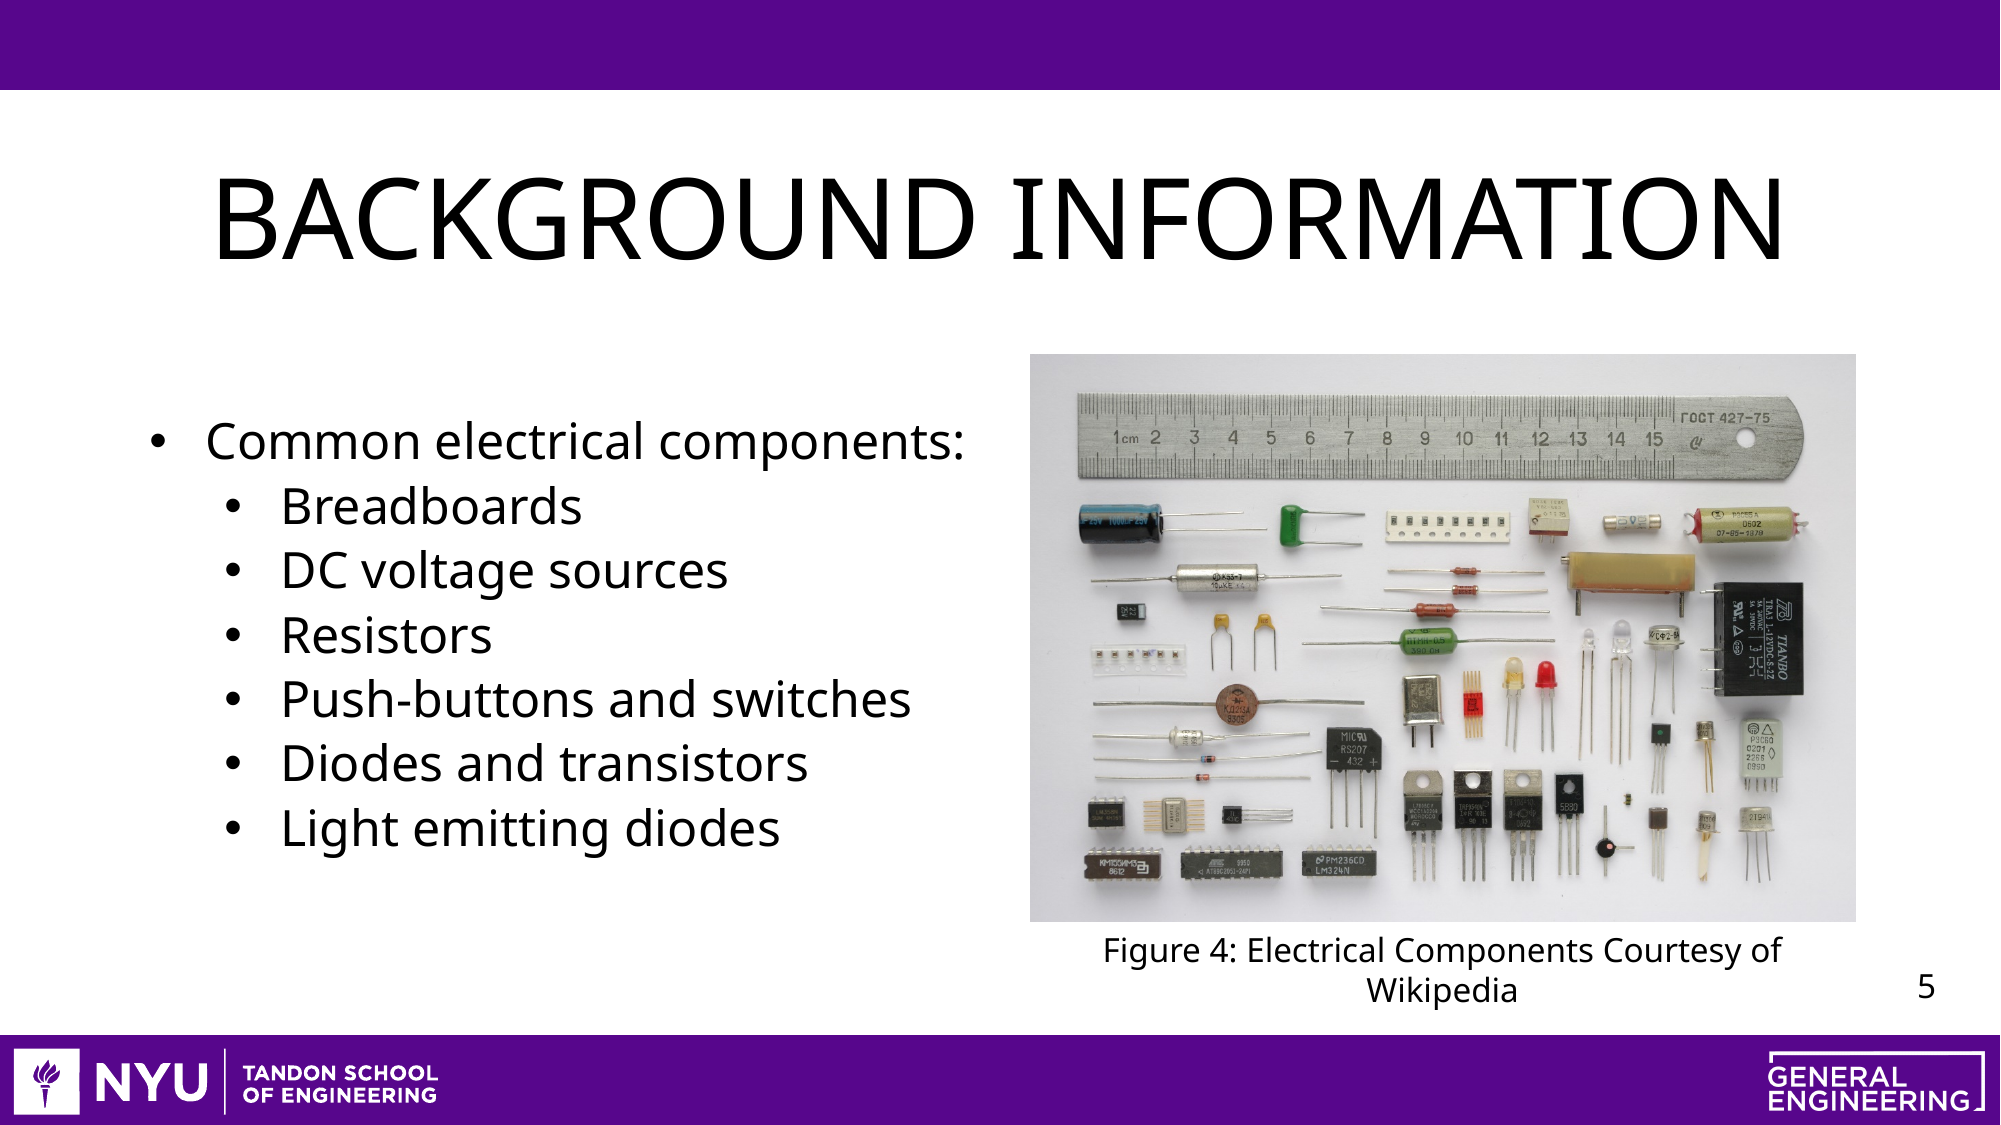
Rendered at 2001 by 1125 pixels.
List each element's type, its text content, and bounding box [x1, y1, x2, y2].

picture [1030, 354, 1856, 922]
text_box [0, 0, 2000, 91]
subtitle Common electrical components: Breadboards DC voltage sources Resistors Push-buttons and switches Diodes and transistors Light emitting diodes [134, 315, 1000, 959]
text_box Figure 4: Electrical Components Courtesy of Wikipedia [1019, 921, 1866, 1017]
picture [13, 1048, 438, 1115]
title BACKGROUND INFORMATION [92, 132, 1908, 292]
text_box 5 [1802, 958, 1951, 1013]
text_box [0, 1034, 2000, 1125]
picture [1768, 1051, 1985, 1111]
